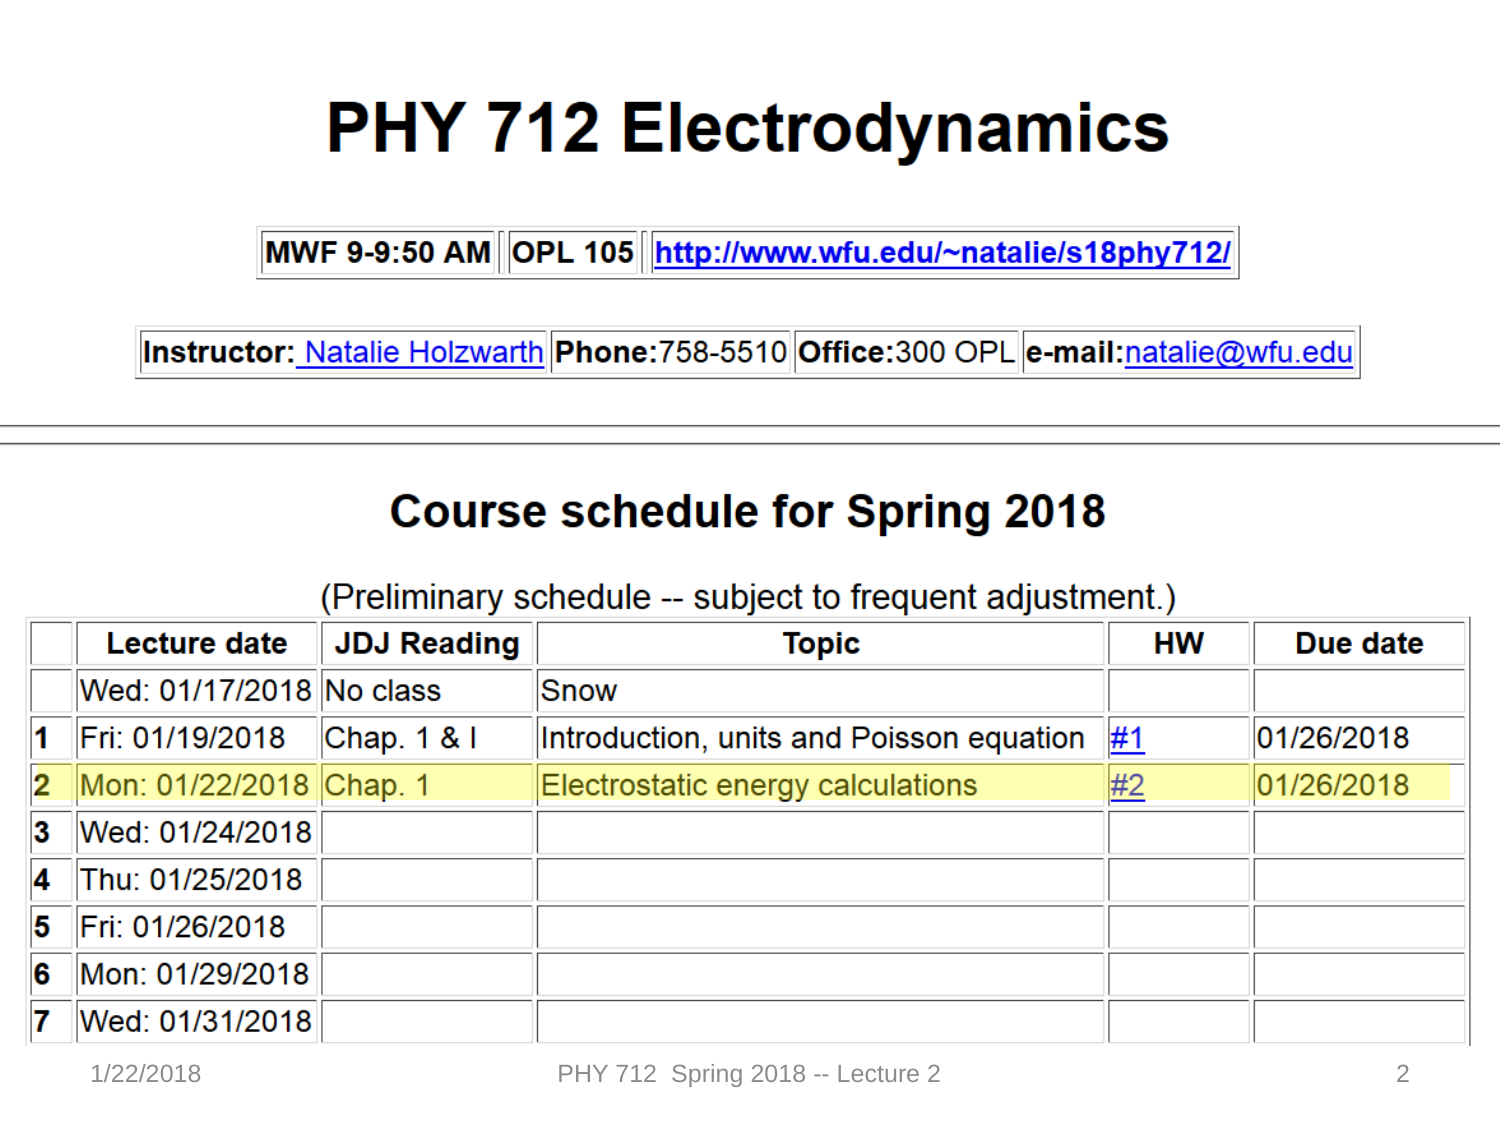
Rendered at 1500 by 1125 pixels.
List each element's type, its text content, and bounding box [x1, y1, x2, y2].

picture [0, 79, 1500, 1046]
slide_number 2 [1074, 1054, 1425, 1103]
footer PHY 712 Spring 2018 -- Lecture 2 [512, 1054, 988, 1103]
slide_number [75, 1054, 425, 1103]
